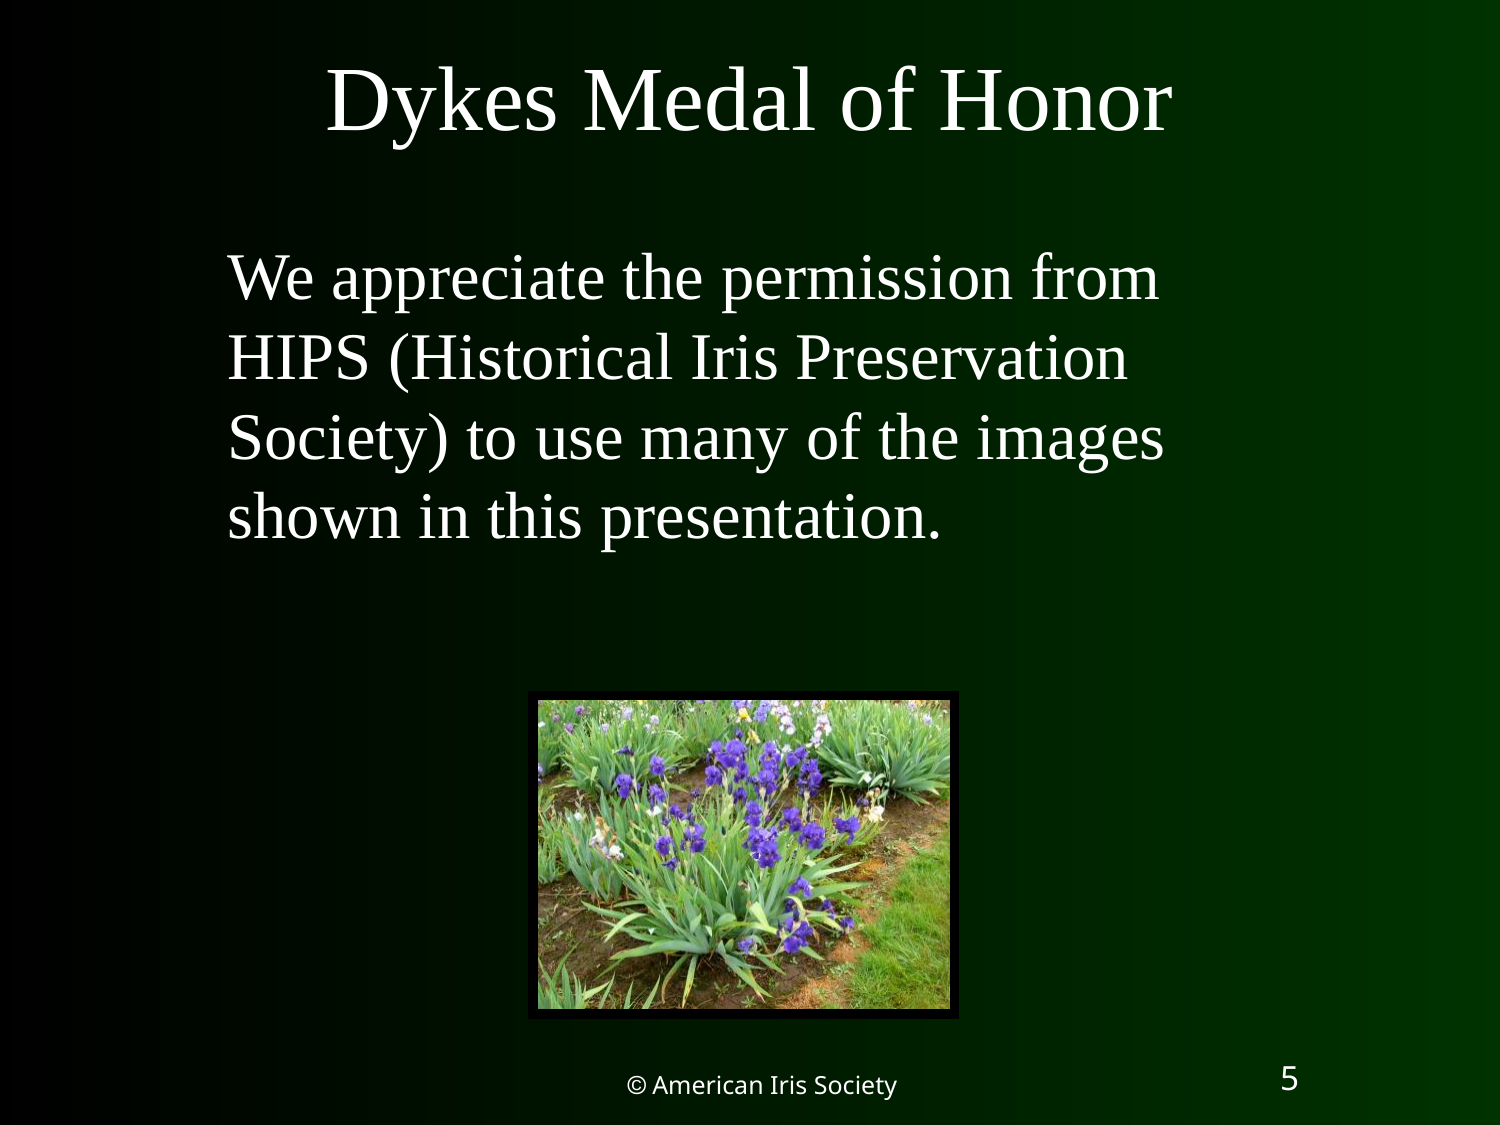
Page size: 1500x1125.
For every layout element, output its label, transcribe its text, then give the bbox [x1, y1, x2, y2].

subtitle We appreciate the permission from HIPS (Historical Iris Preservation Society) to use many of the images shown in this presentation. [212, 224, 1263, 675]
text_box 5 [1265, 1049, 1458, 1110]
picture [537, 699, 951, 1010]
text_box  American Iris Society [525, 1062, 1000, 1100]
title Dykes Medal of Honor [112, 0, 1388, 188]
